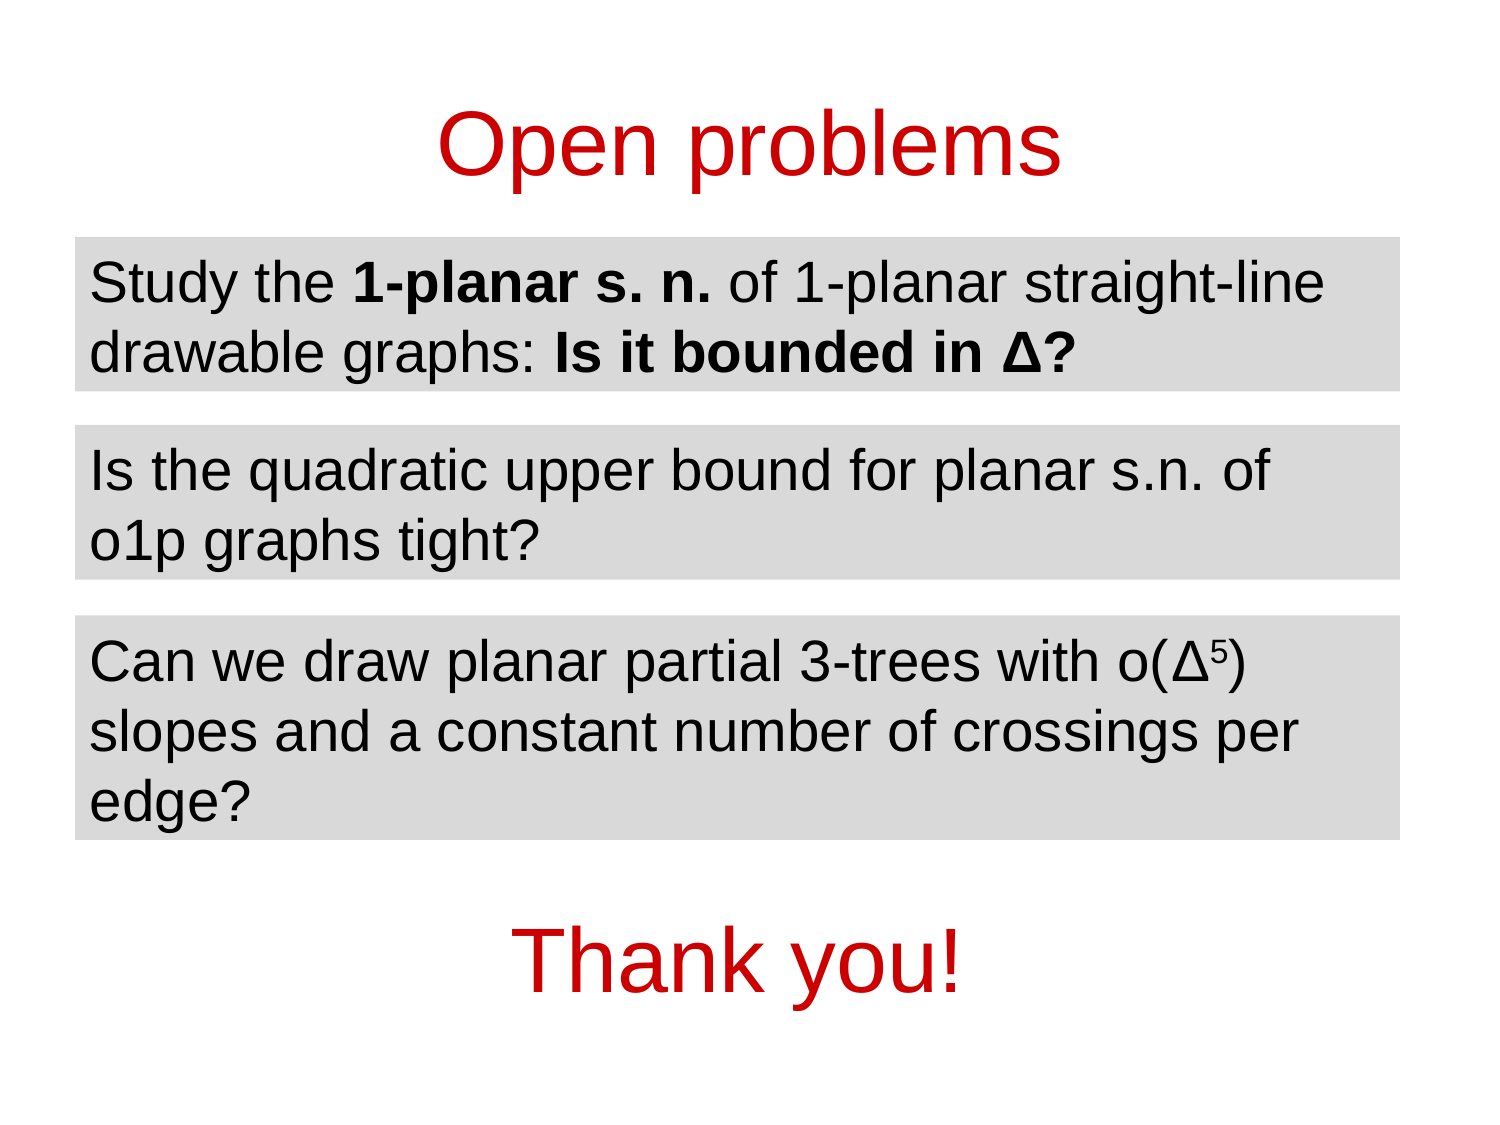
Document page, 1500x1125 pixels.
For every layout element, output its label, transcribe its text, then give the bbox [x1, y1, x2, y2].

text_box Can we draw planar partial 3-trees with o(Δ5) slopes and a constant number of crossings per edge? [75, 615, 1400, 840]
text_box Thank you! [62, 862, 1413, 1050]
text_box Is the quadratic upper bound for planar s.n. of o1p graphs tight? [75, 424, 1400, 580]
text_box Study the 1-planar s. n. of 1-planar straight-line drawable graphs: Is it bounded in Δ? [75, 236, 1400, 392]
title Open problems [74, 44, 1426, 233]
